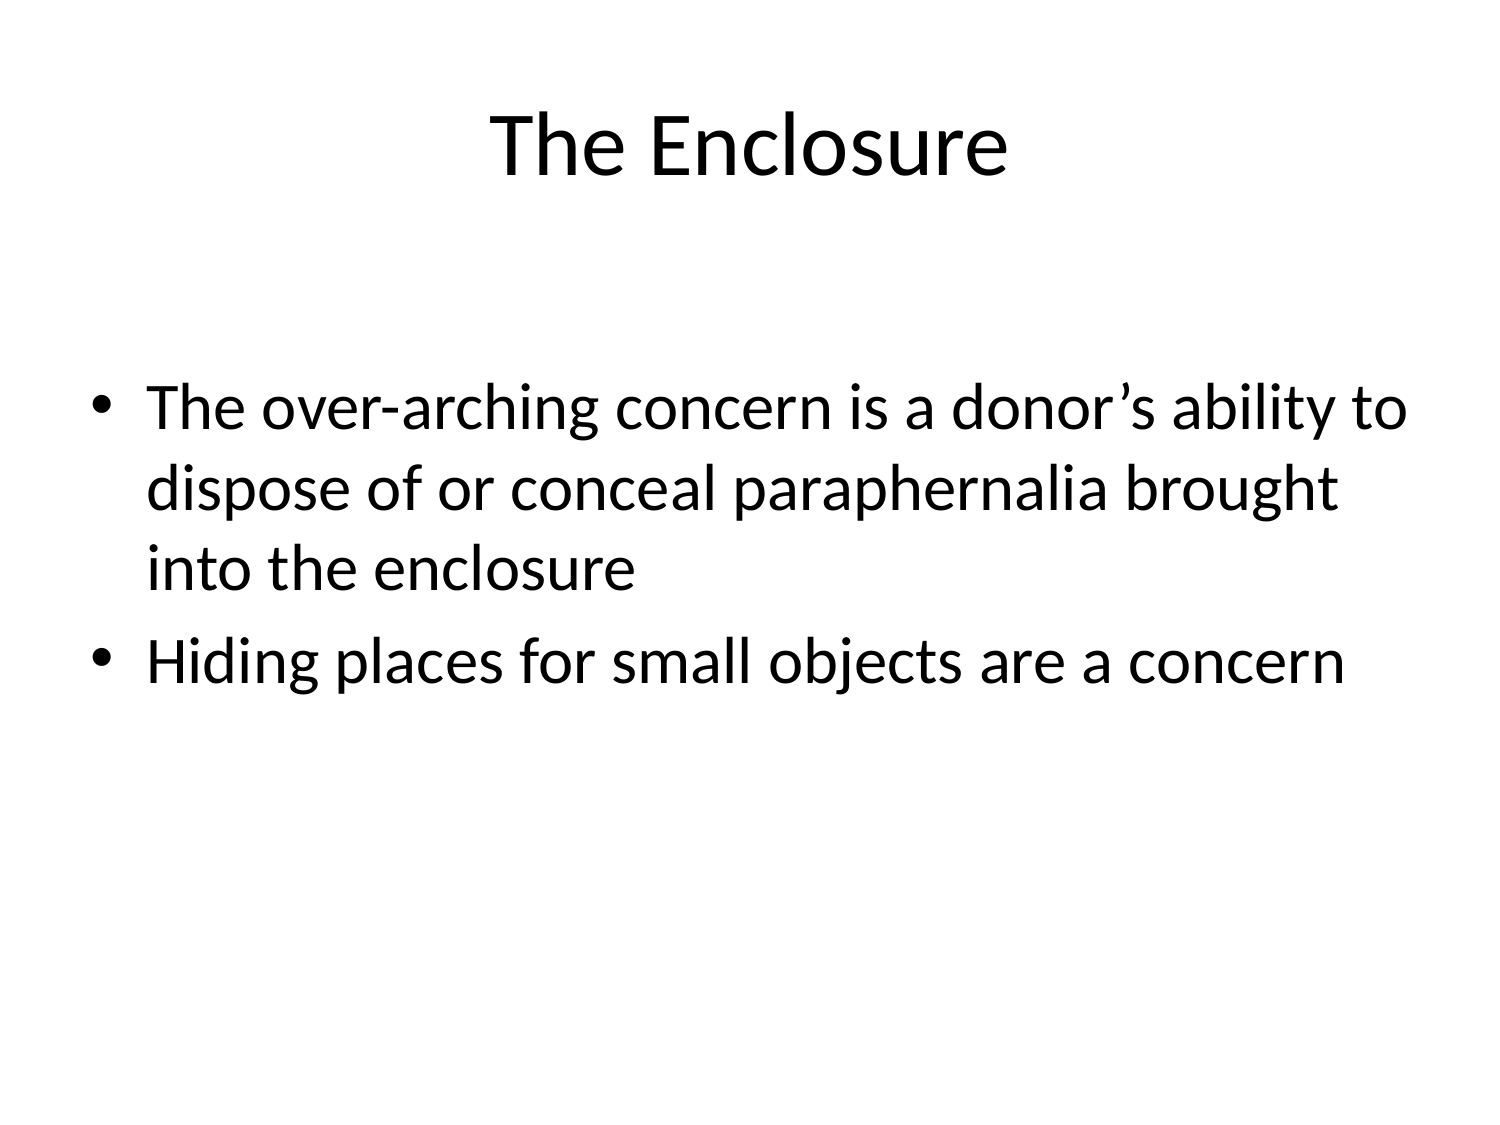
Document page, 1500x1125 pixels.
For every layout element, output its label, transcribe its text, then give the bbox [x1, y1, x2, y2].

list The over-arching concern is a donor’s ability to dispose of or conceal paraphernalia brought into the enclosure Hiding places for small objects are a concern [75, 262, 1425, 1005]
title The Enclosure [75, 45, 1425, 233]
